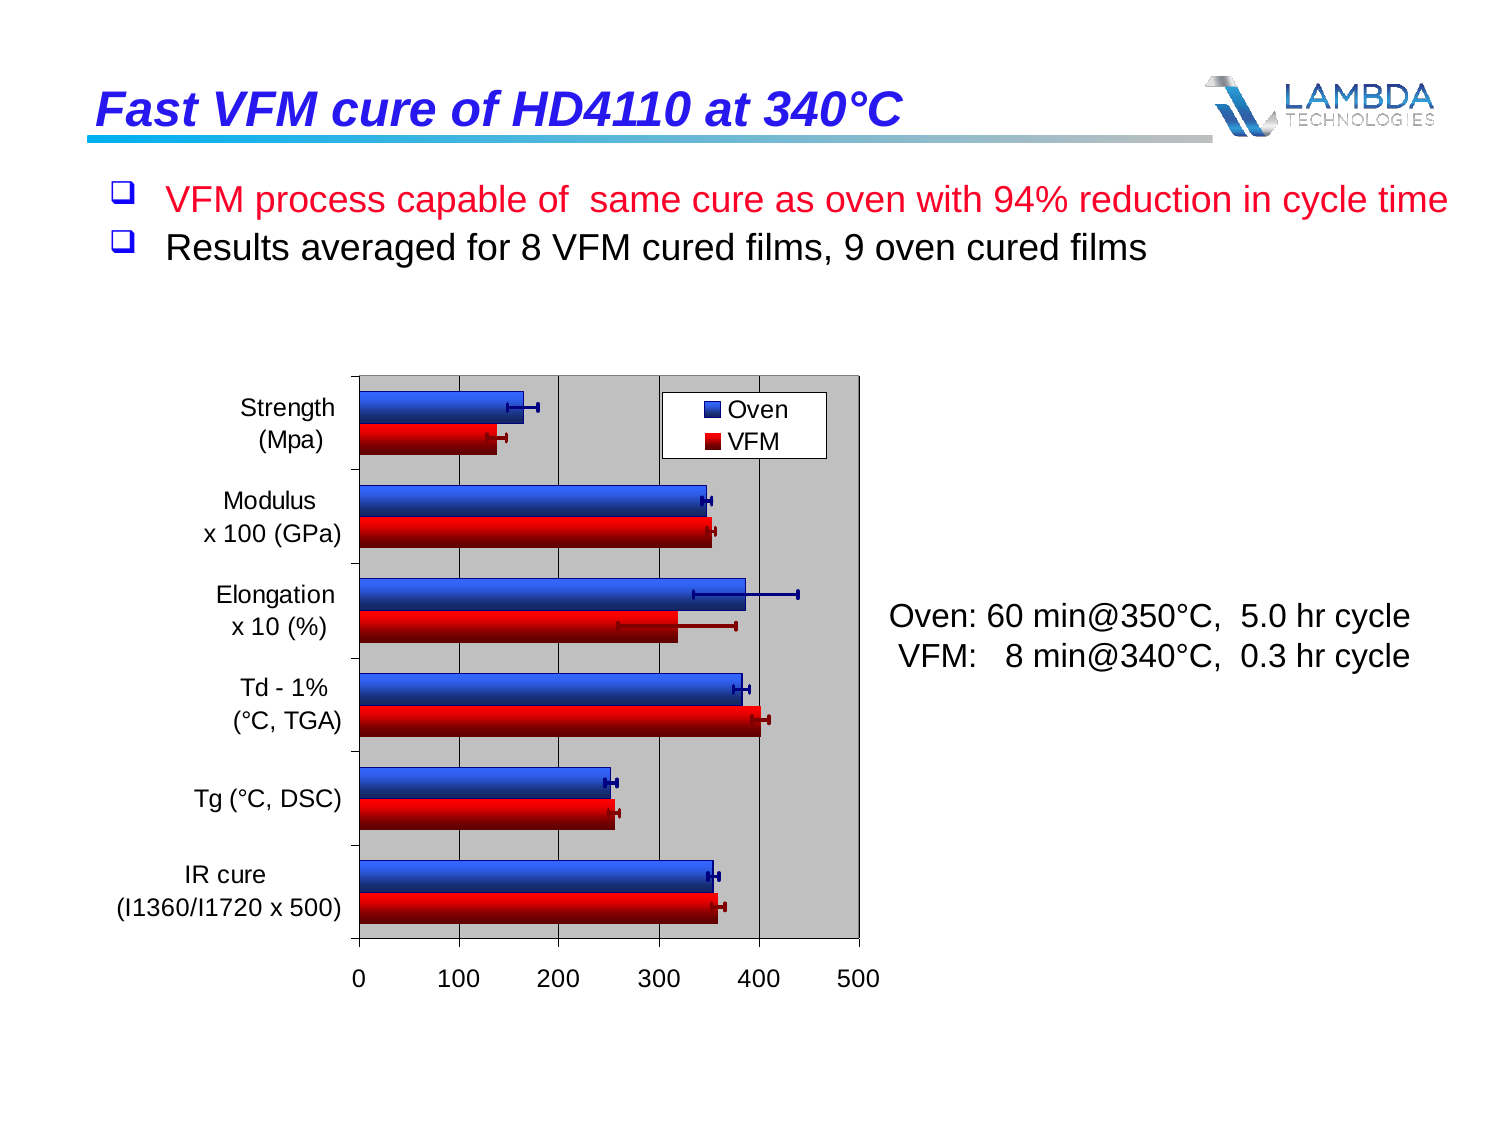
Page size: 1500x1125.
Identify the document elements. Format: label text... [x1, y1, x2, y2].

title Fast VFM cure of HD4110 at 340°C [79, 52, 1089, 160]
picture [94, 357, 895, 1007]
picture [1201, 67, 1434, 137]
list VFM process capable of same cure as oven with 94% reduction in cycle time Results averaged for 8 VFM cured films, 9 oven cured films [94, 172, 1475, 848]
text_box Oven: 60 min@350°C, 5.0 hr cycle VFM: 8 min@340°C, 0.3 hr cycle [900, 586, 1427, 682]
